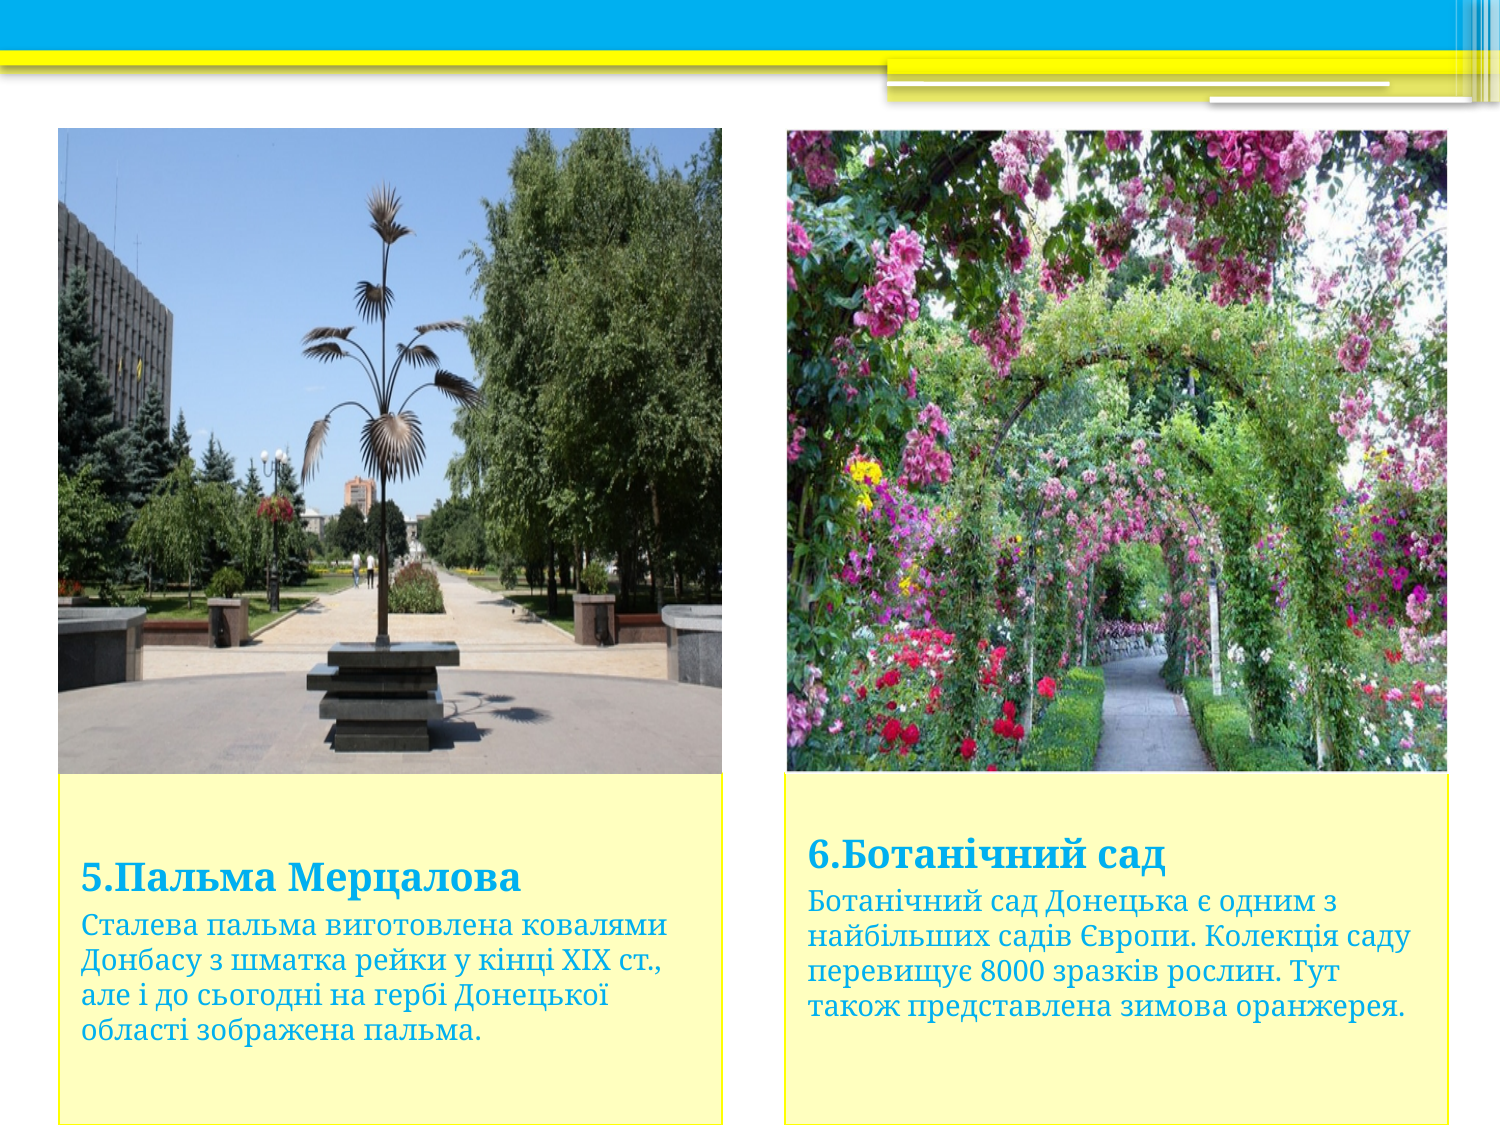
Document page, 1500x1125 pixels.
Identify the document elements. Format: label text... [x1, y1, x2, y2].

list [784, 128, 1449, 774]
list 6.Ботанічний сад Ботанічний сад Донецька є одним з найбільших садів Європи. Колекція саду перевищує 8000 зразків рослин. Тут також представлена зимова оранжерея. [784, 782, 1449, 1125]
list 5.Пальма Мерцалова Сталева пальма виготовлена ковалями Донбасу з шматка рейки у кінці XIX ст., але і до сьогодні на гербі Донецької області зображена пальма. [58, 782, 723, 1125]
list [58, 128, 722, 774]
